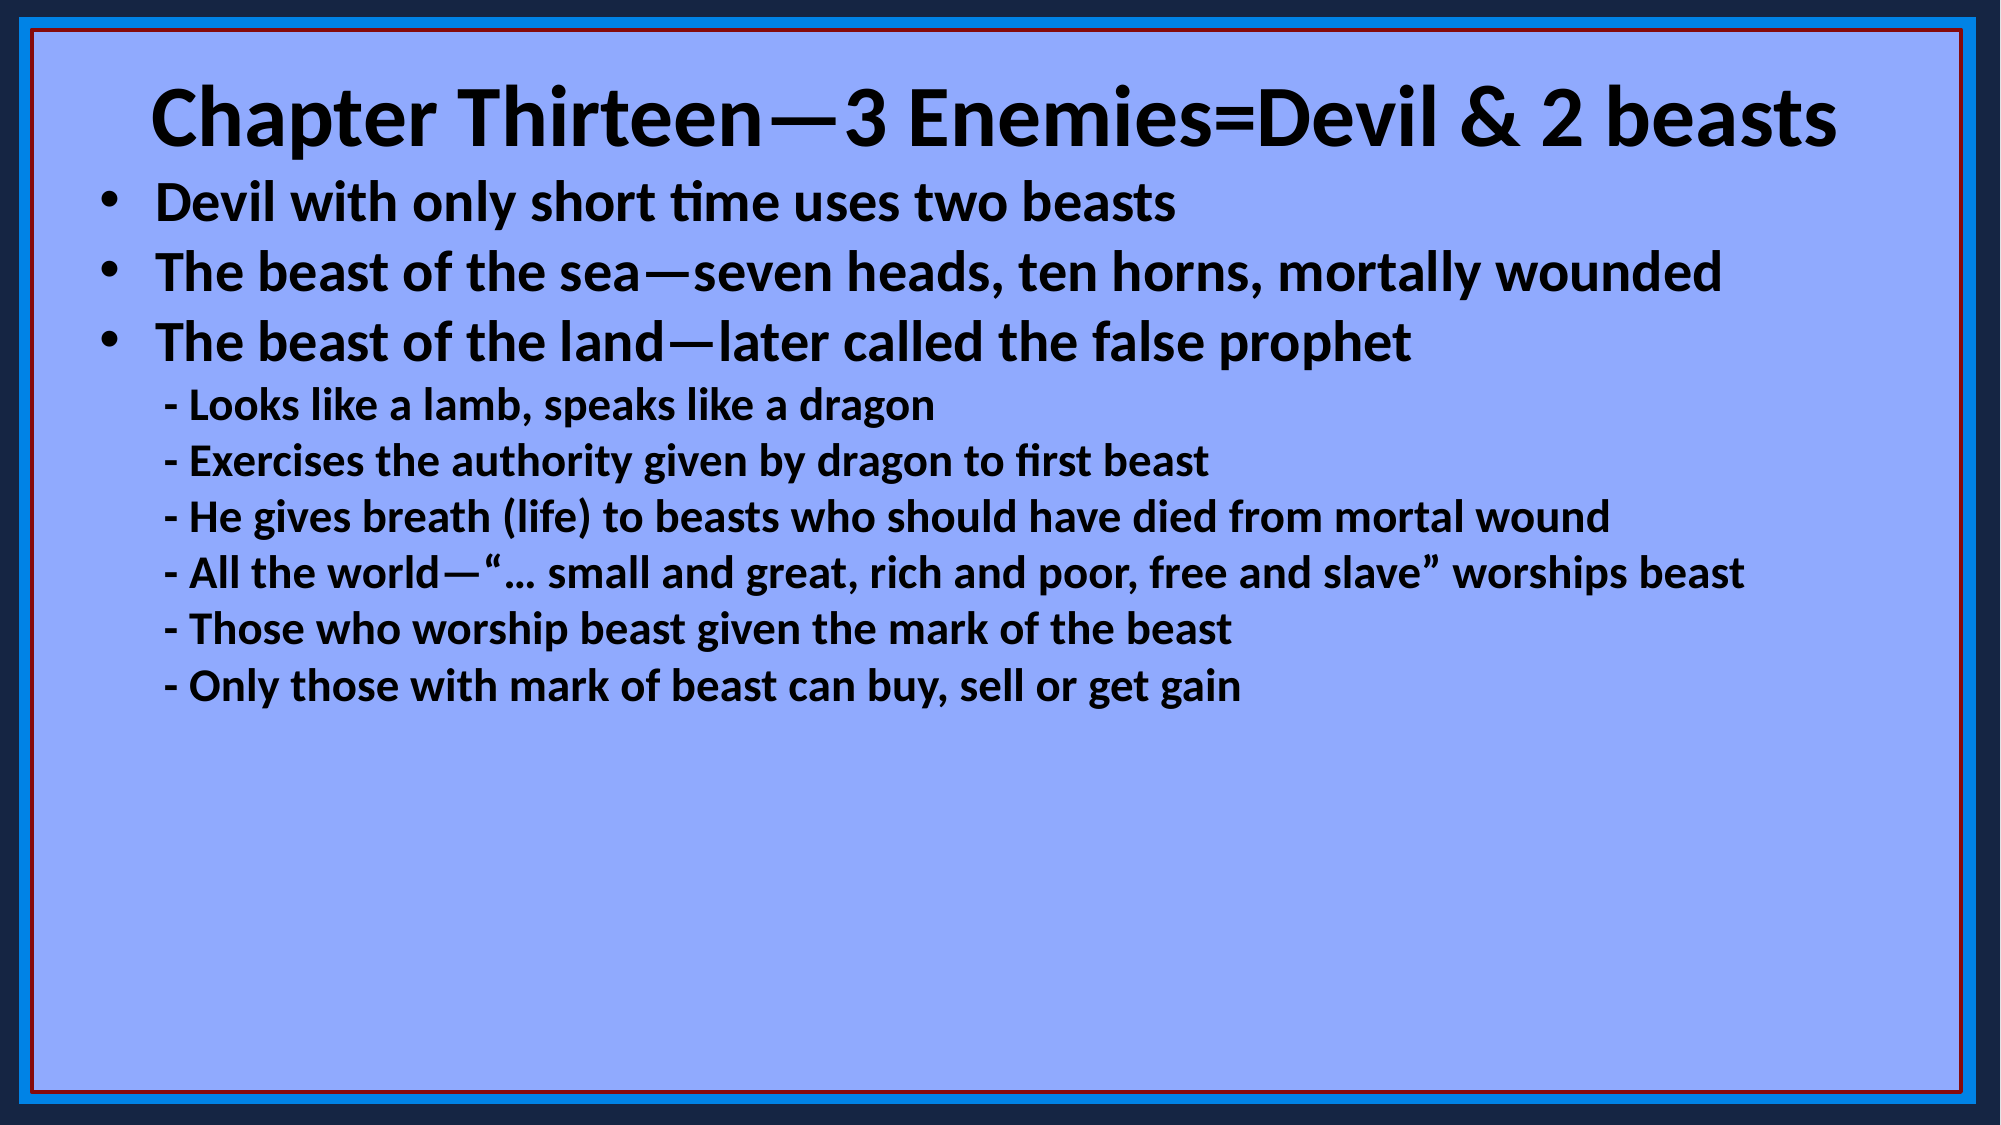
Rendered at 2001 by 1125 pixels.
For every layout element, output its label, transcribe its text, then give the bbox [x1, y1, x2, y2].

text_box Devil with only short time uses two beasts The beast of the sea—seven heads, ten horns, mortally wounded The beast of the land—later called the false prophet - Looks like a lamb, speaks like a dragon - Exercises the authority given by dragon to first beast - He gives breath (life) to beasts who should have died from mortal wound - All the world—“… small and great, rich and poor, free and slave” worships beast - Those who worship beast given the mark of the beast - Only those with mark of beast can buy, sell or get gain [84, 155, 1929, 718]
text_box Chapter Thirteen—3 Enemies=Devil & 2 beasts [61, 51, 1929, 172]
